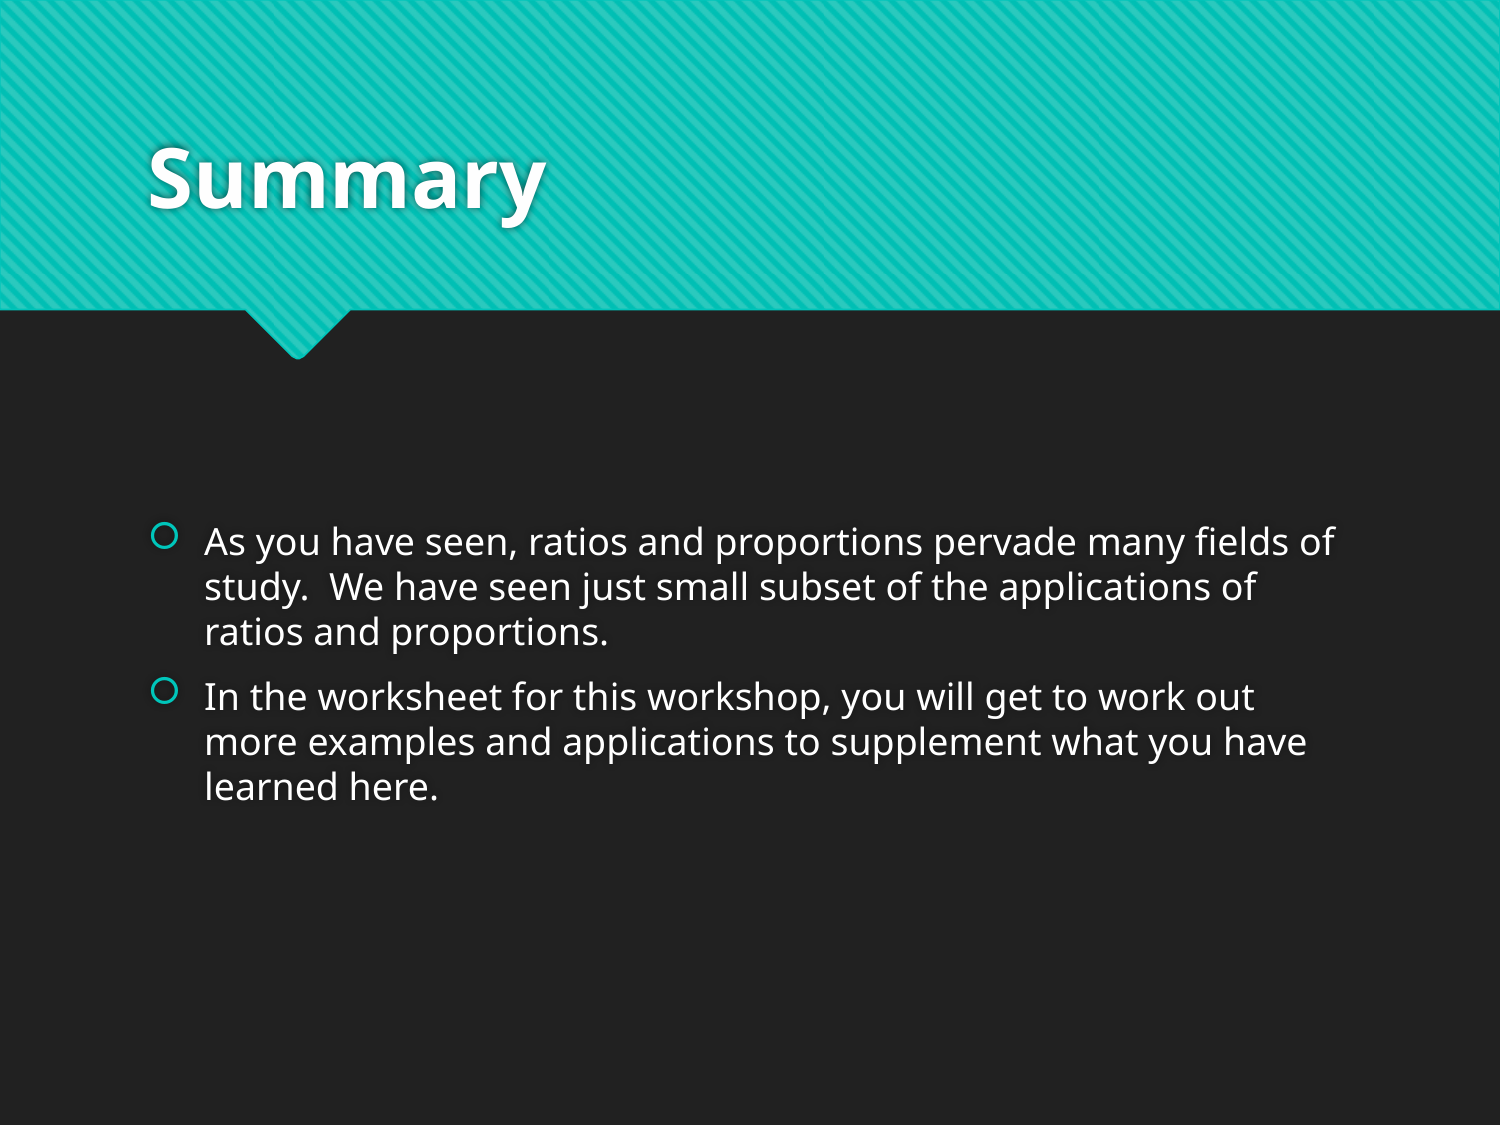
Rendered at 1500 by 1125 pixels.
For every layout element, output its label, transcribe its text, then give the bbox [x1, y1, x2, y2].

title Summary [132, 73, 1368, 233]
list As you have seen, ratios and proportions pervade many fields of study. We have seen just small subset of the applications of ratios and proportions. In the worksheet for this workshop, you will get to work out more examples and applications to supplement what you have learned here. [132, 364, 1368, 962]
